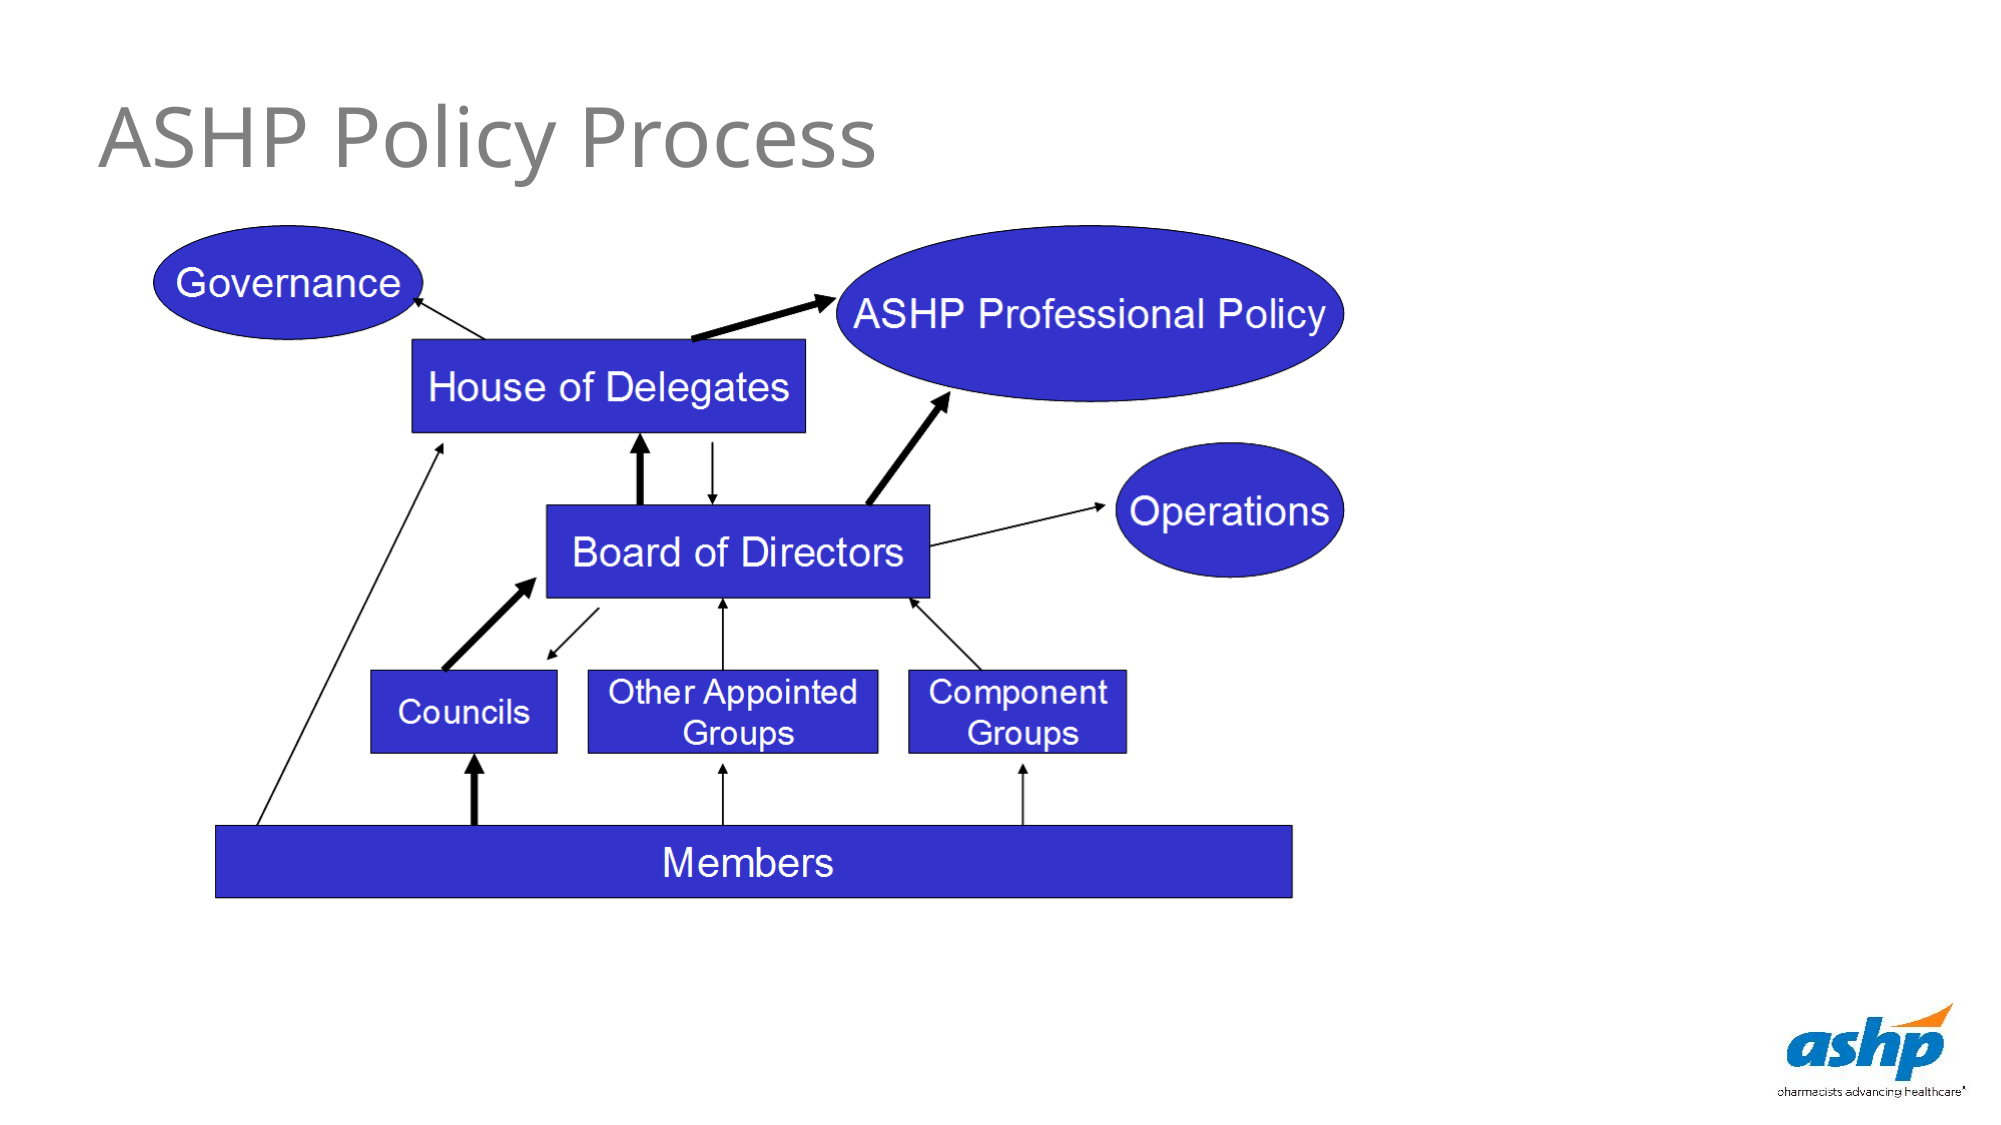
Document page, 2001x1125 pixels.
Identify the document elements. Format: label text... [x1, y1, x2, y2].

picture [153, 225, 1347, 901]
picture [1775, 1000, 1969, 1100]
list ASHP Policy Process [83, 88, 1907, 240]
